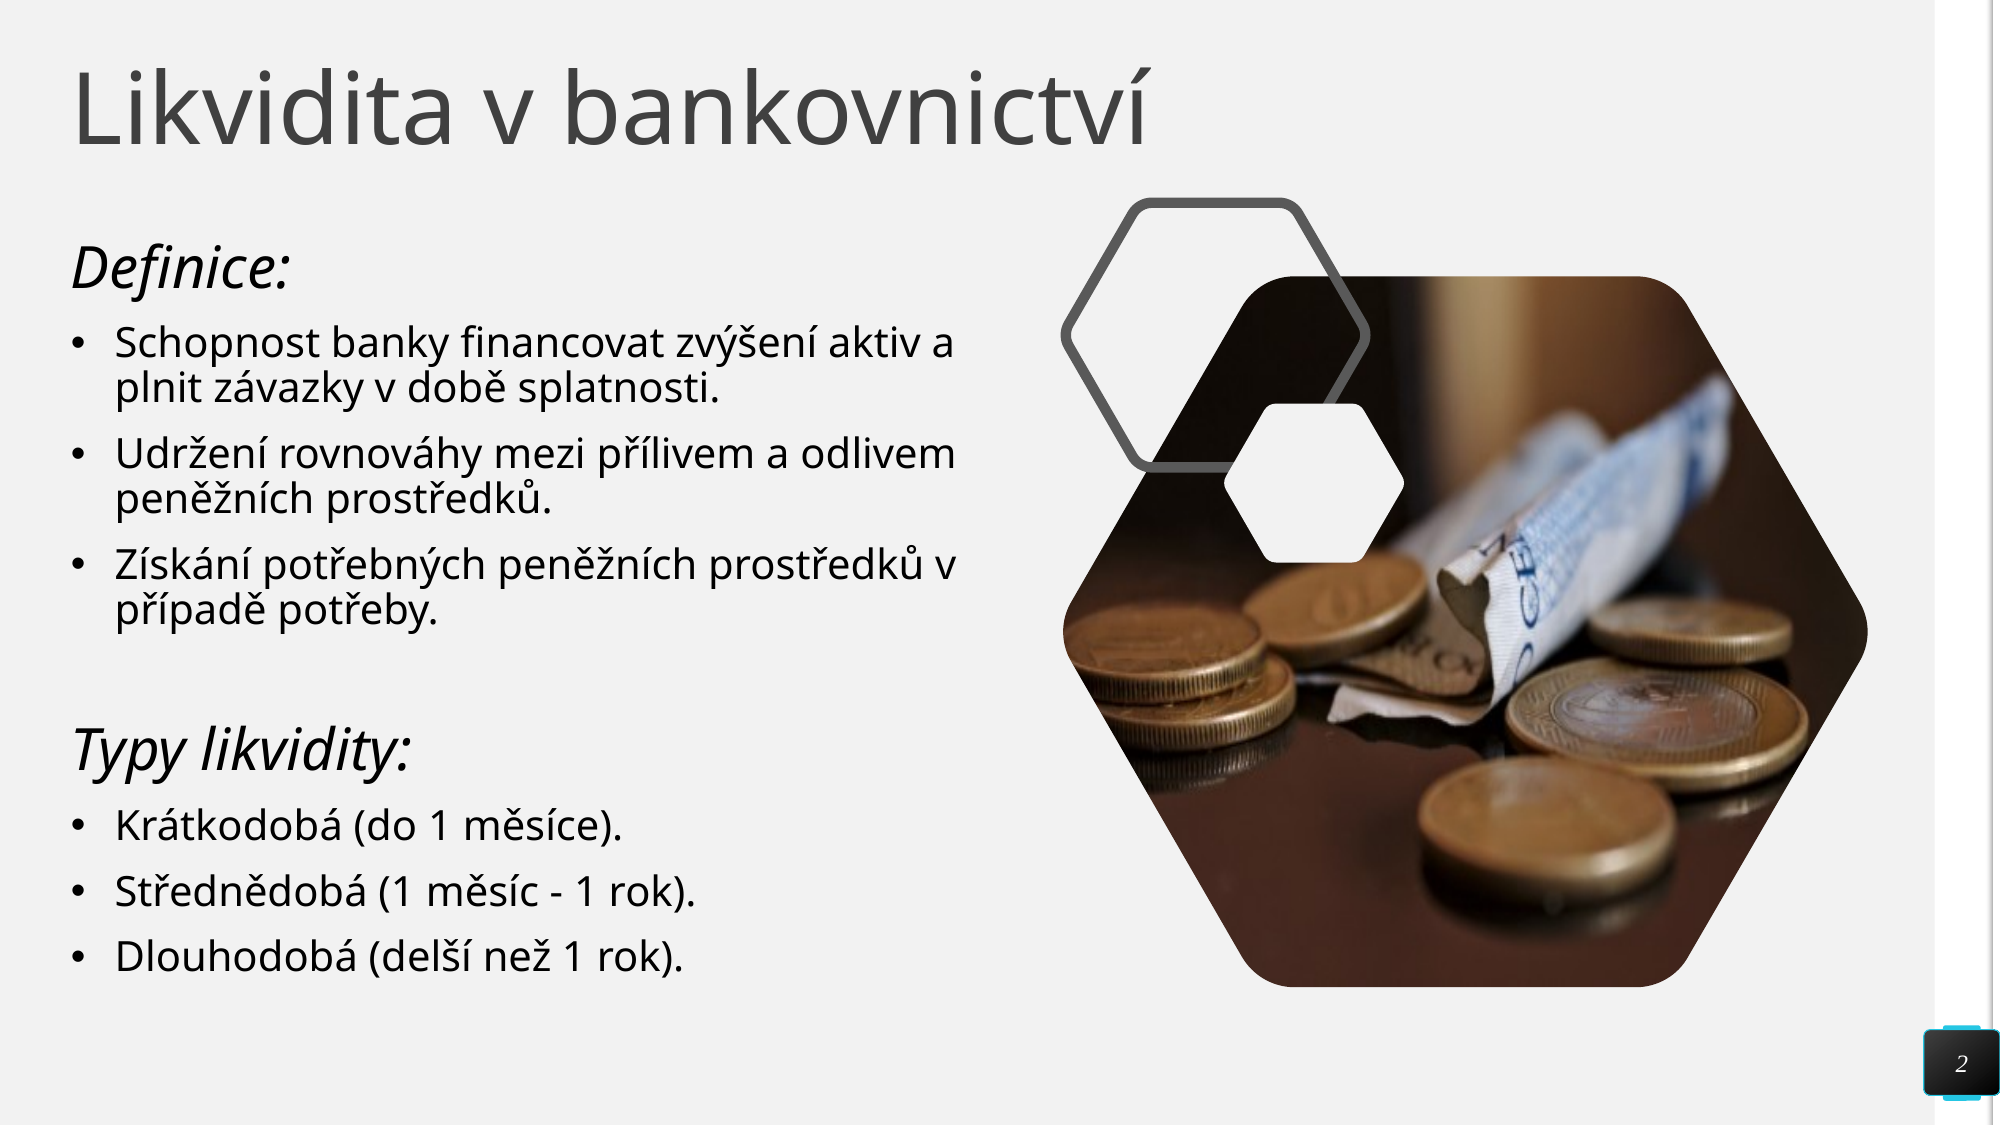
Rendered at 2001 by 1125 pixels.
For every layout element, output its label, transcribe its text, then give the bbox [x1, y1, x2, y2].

title Likvidita v bankovnictví [70, 18, 1265, 167]
list Definice: Schopnost banky financovat zvýšení aktiv a plnit závazky v době splatnosti. Udržení rovnováhy mezi přílivem a odlivem peněžních prostředků. Získání potřebných peněžních prostředků v případě potřeby. Typy likvidity: Krátkodobá (do 1 měsíce). Střednědobá (1 měsíc - 1 rok). Dlouhodobá (delší než 1 rok). [70, 238, 969, 829]
slide_number 2 [1923, 1029, 2000, 1096]
picture [1063, 276, 1868, 988]
text_box [1096, 202, 1335, 276]
